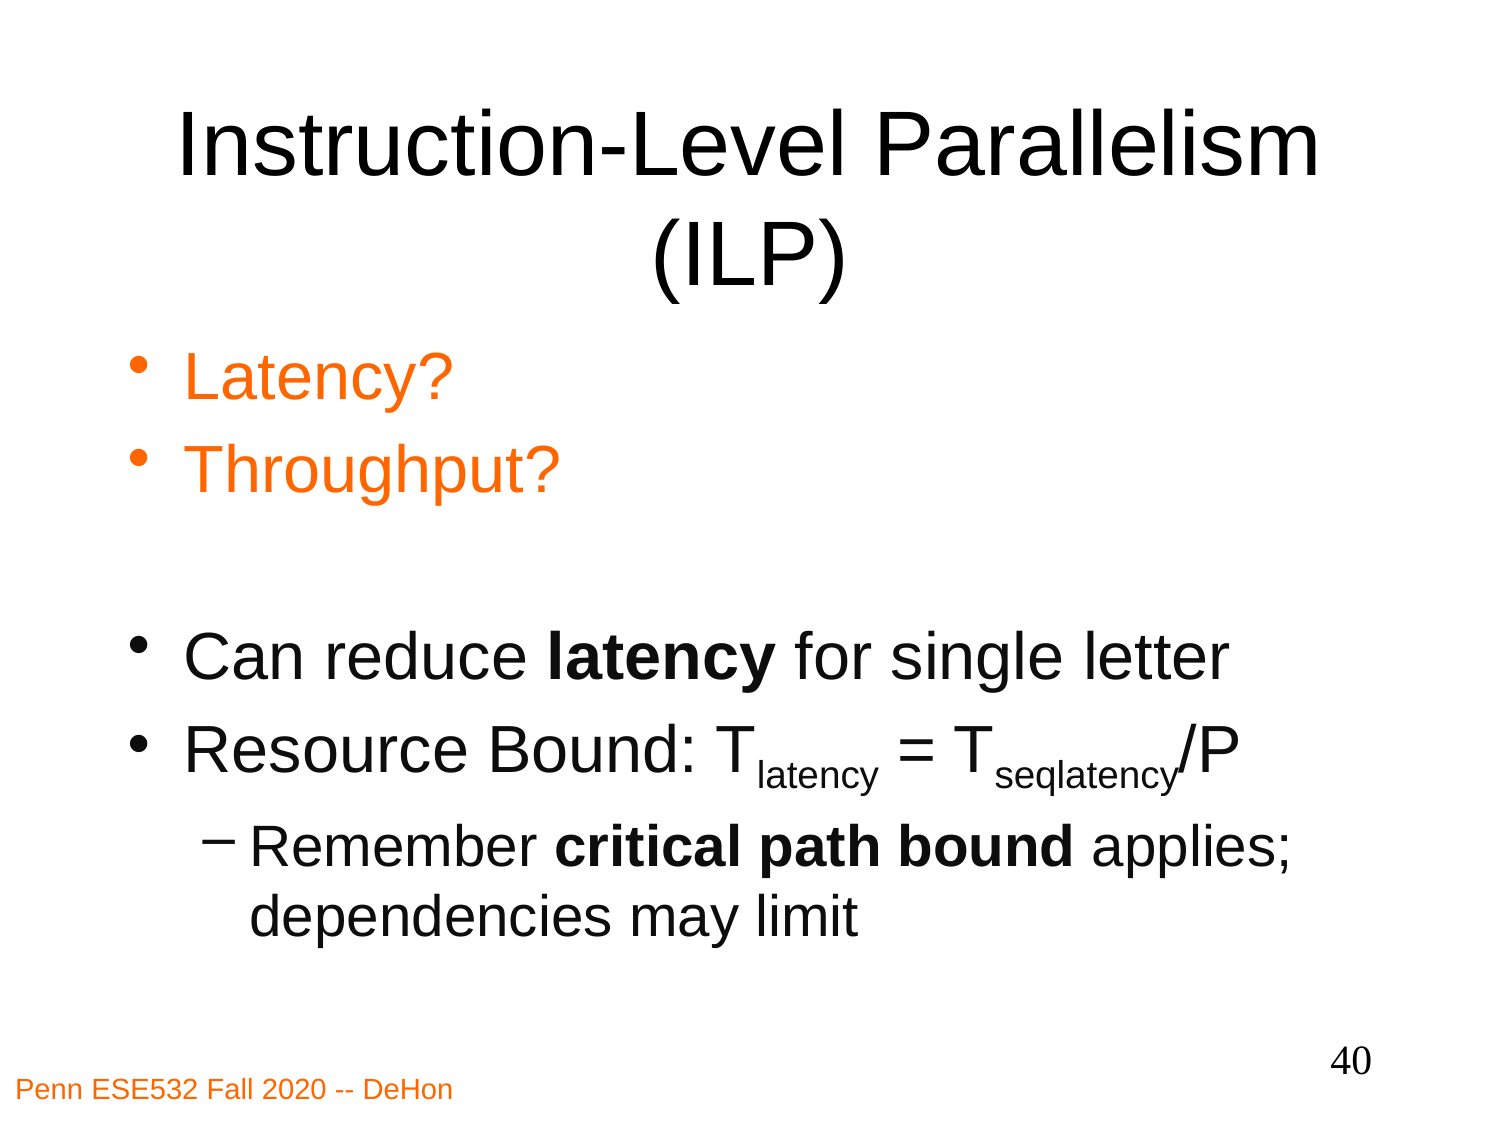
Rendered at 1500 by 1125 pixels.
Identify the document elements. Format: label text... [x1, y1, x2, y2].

slide_number Penn ESE532 Fall 2020 -- DeHon [0, 1062, 688, 1125]
list Latency? Throughput? Can reduce latency for single letter Resource Bound: Tlatency = Tseqlatency/P Remember critical path bound applies; dependencies may limit [112, 324, 1388, 1001]
slide_number 40 [1074, 1024, 1388, 1101]
title Instruction-Level Parallelism (ILP) [112, 99, 1388, 288]
